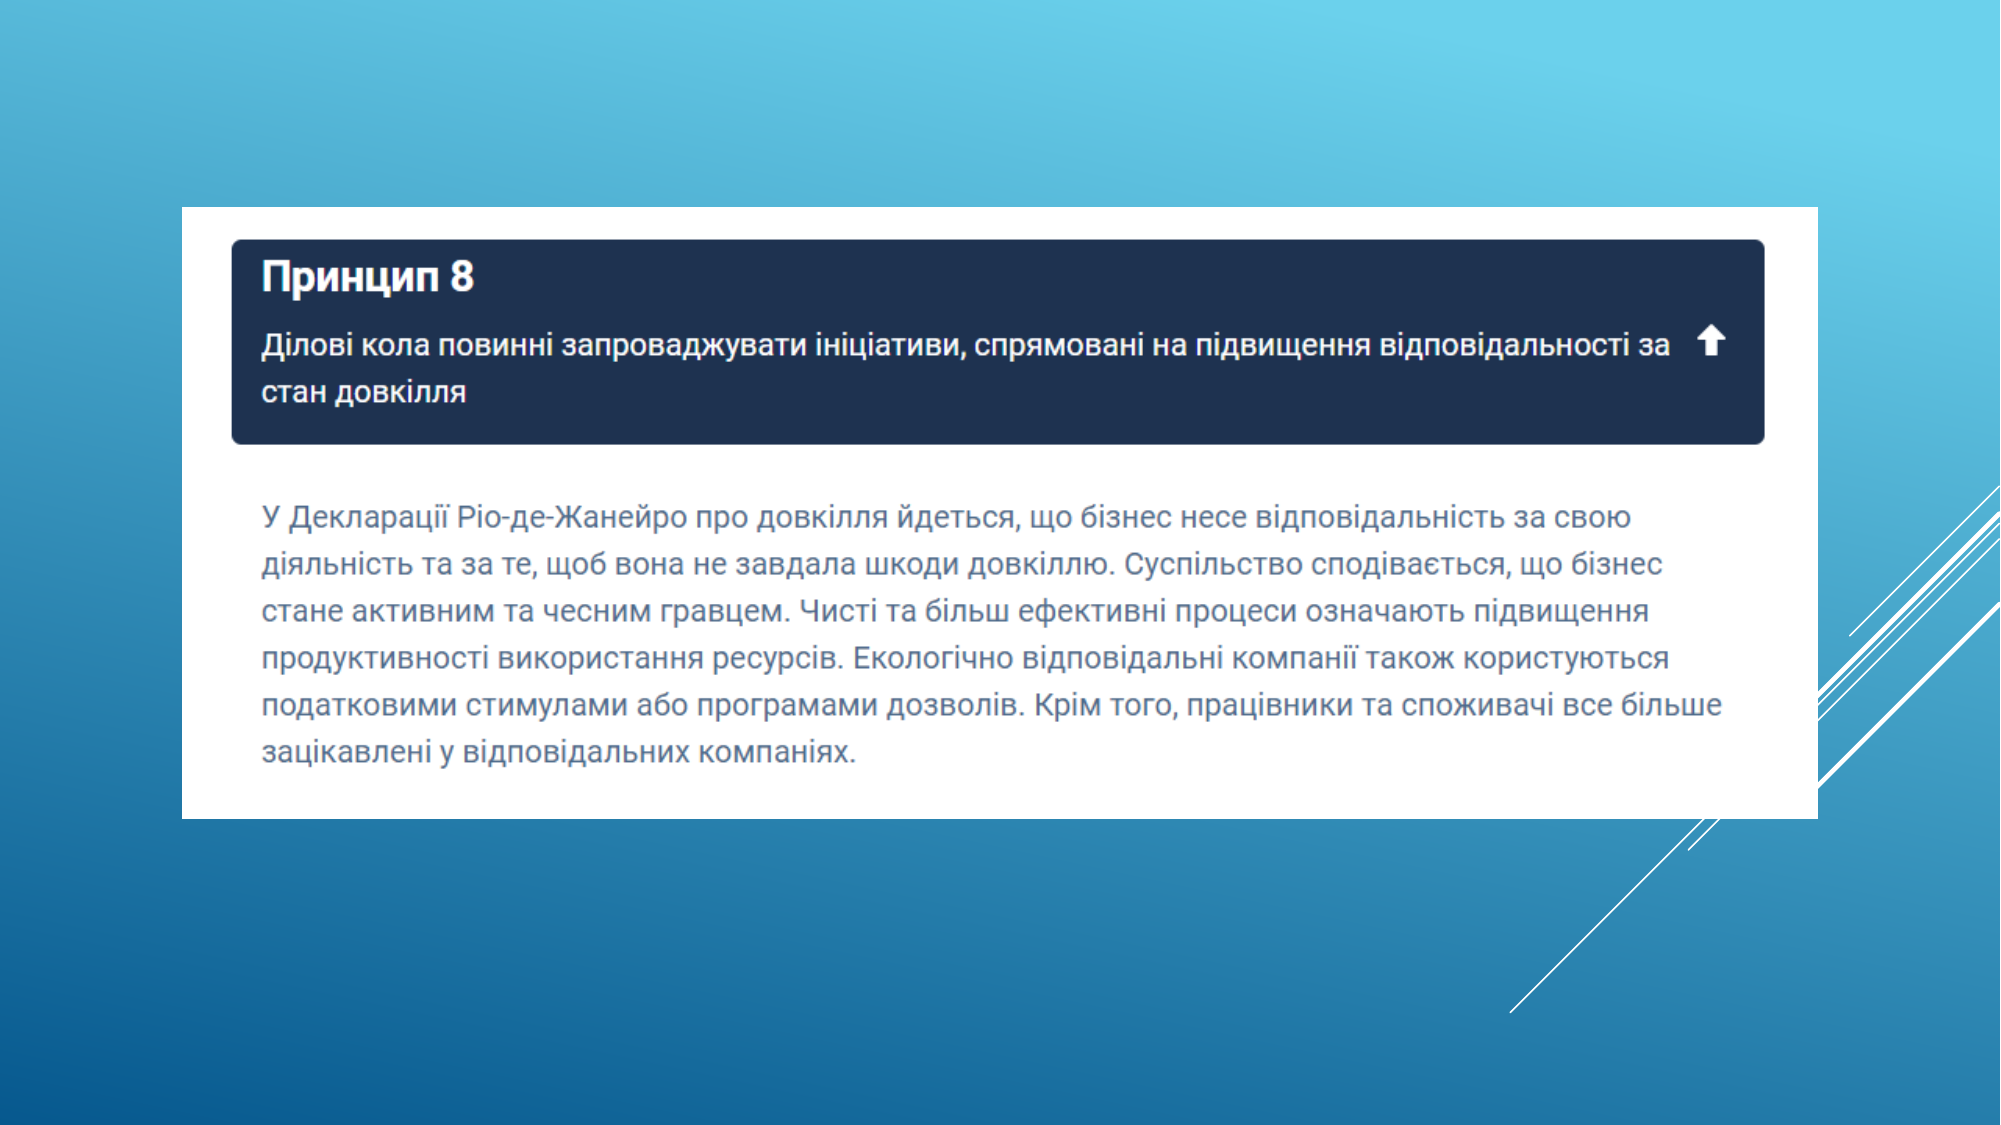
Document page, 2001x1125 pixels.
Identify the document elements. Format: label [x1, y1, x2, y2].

picture [181, 207, 1819, 819]
